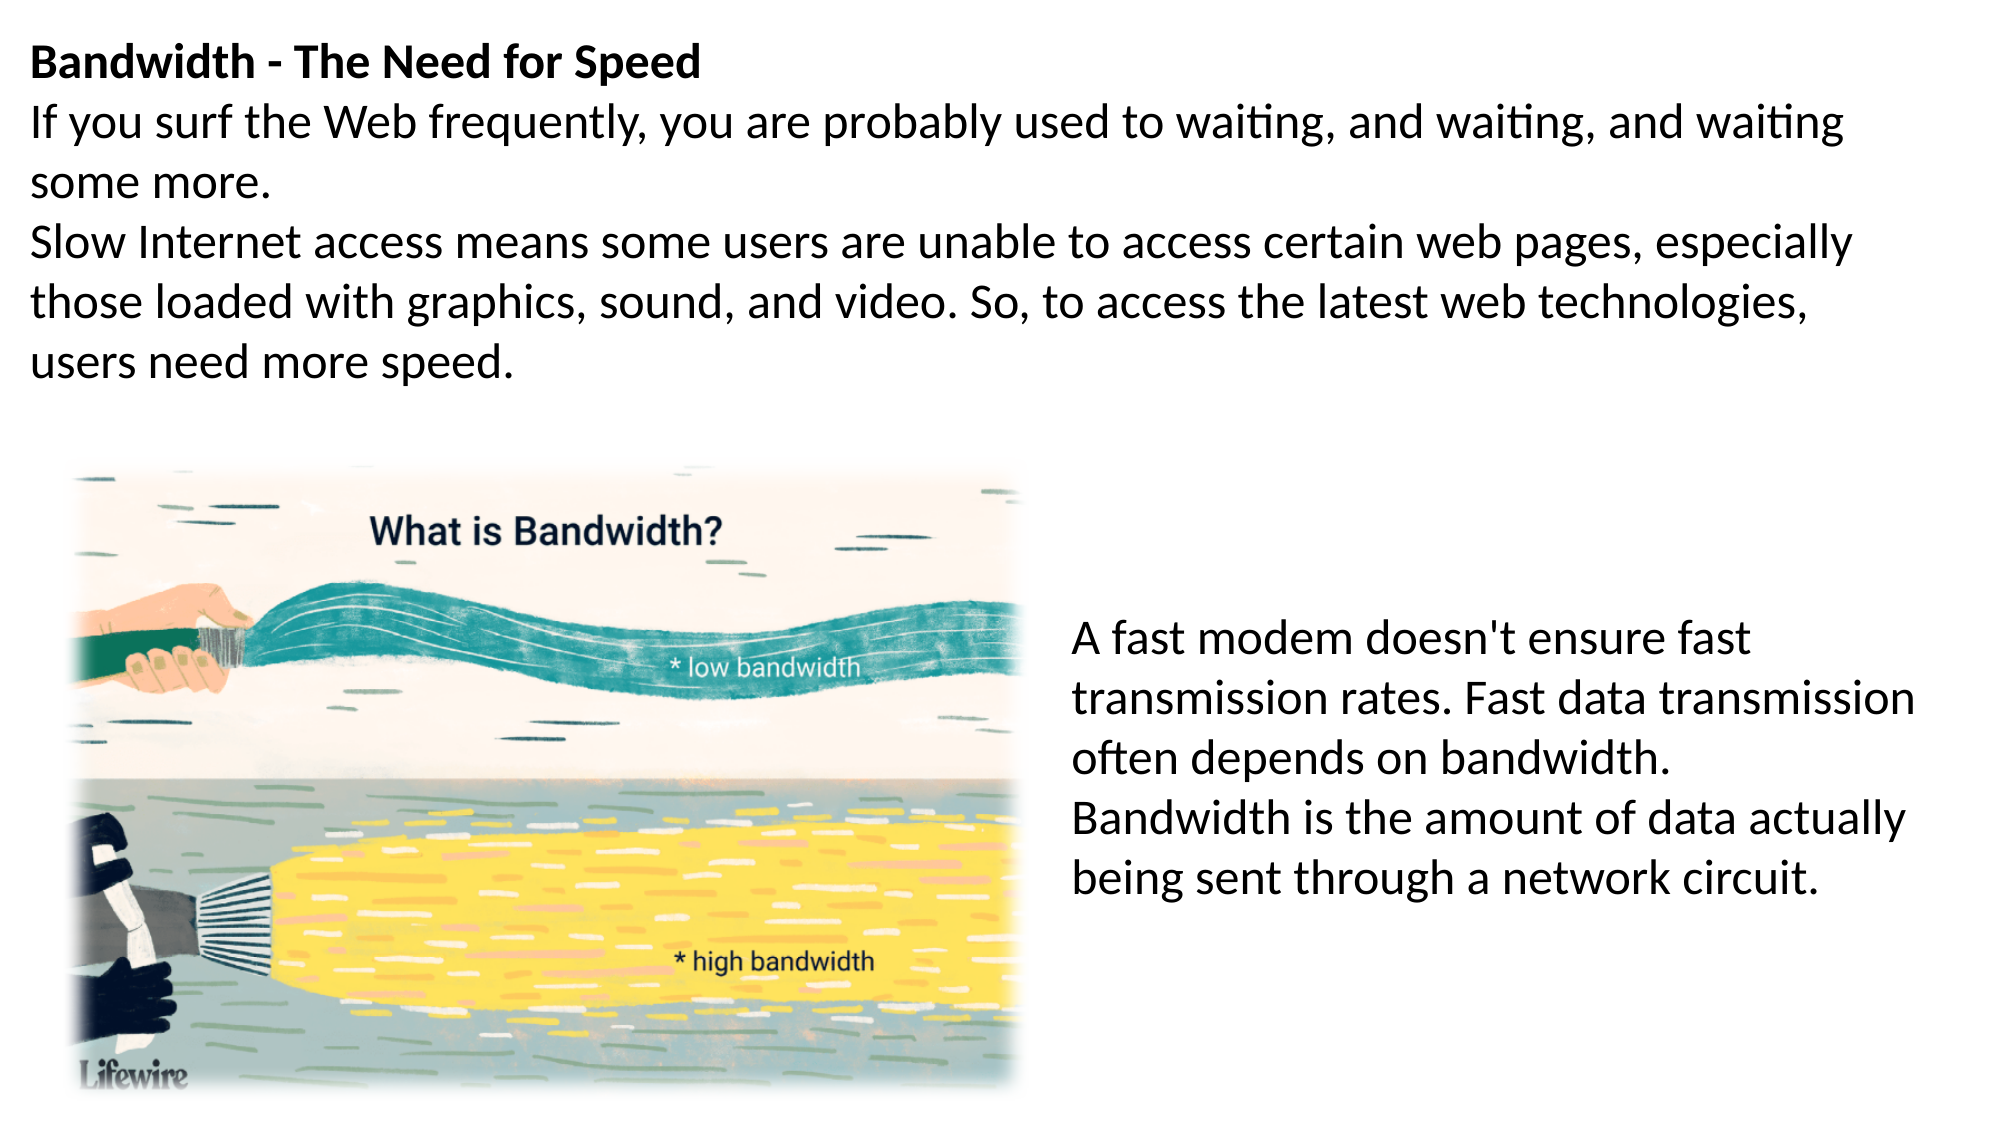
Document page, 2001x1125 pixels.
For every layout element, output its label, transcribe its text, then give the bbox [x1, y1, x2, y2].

text_box A fast modem doesn't ensure fast transmission rates. Fast data transmission often depends on bandwidth. Bandwidth is the amount of data actually being sent through a network circuit. [1056, 597, 1974, 913]
text_box Bandwidth - The Need for Speed If you surf the Web frequently, you are probably used to waiting, and waiting, and waiting some more. Slow Internet access means some users are unable to access certain web pages, especially those loaded with graphics, sound, and video. So, to access the latest web technologies, users need more speed. [14, 20, 1935, 396]
picture [63, 457, 1029, 1101]
